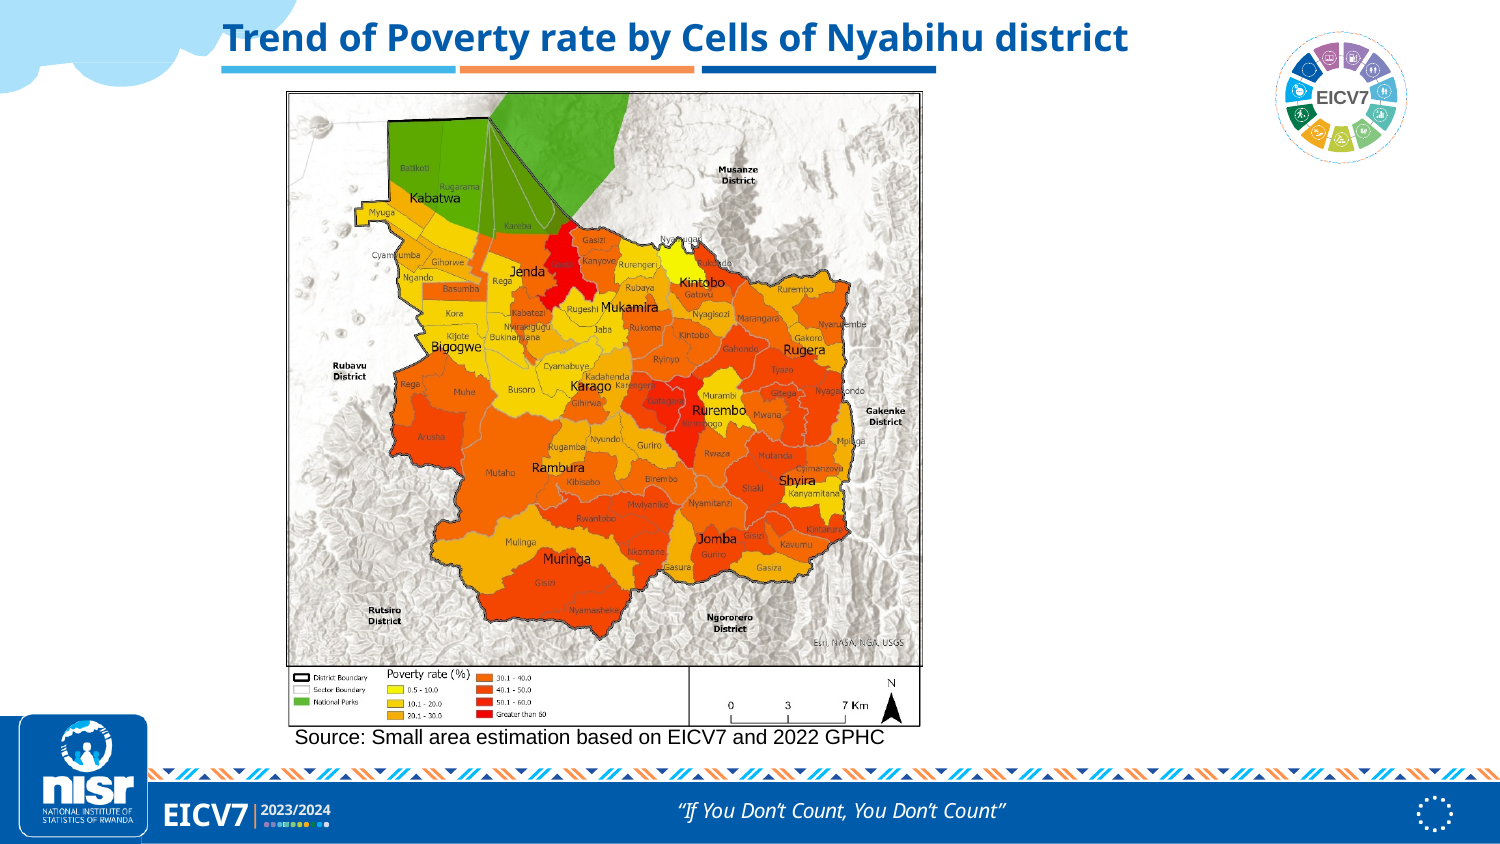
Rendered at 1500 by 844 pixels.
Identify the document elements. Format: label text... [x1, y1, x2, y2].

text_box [221, 65, 937, 74]
picture [286, 91, 923, 729]
text_box [0, 0, 297, 94]
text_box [0, 713, 1500, 844]
title Trend of Poverty rate by Cells of Nyabihu district [222, 13, 1326, 123]
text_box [1275, 31, 1408, 164]
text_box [1277, 112, 1285, 131]
